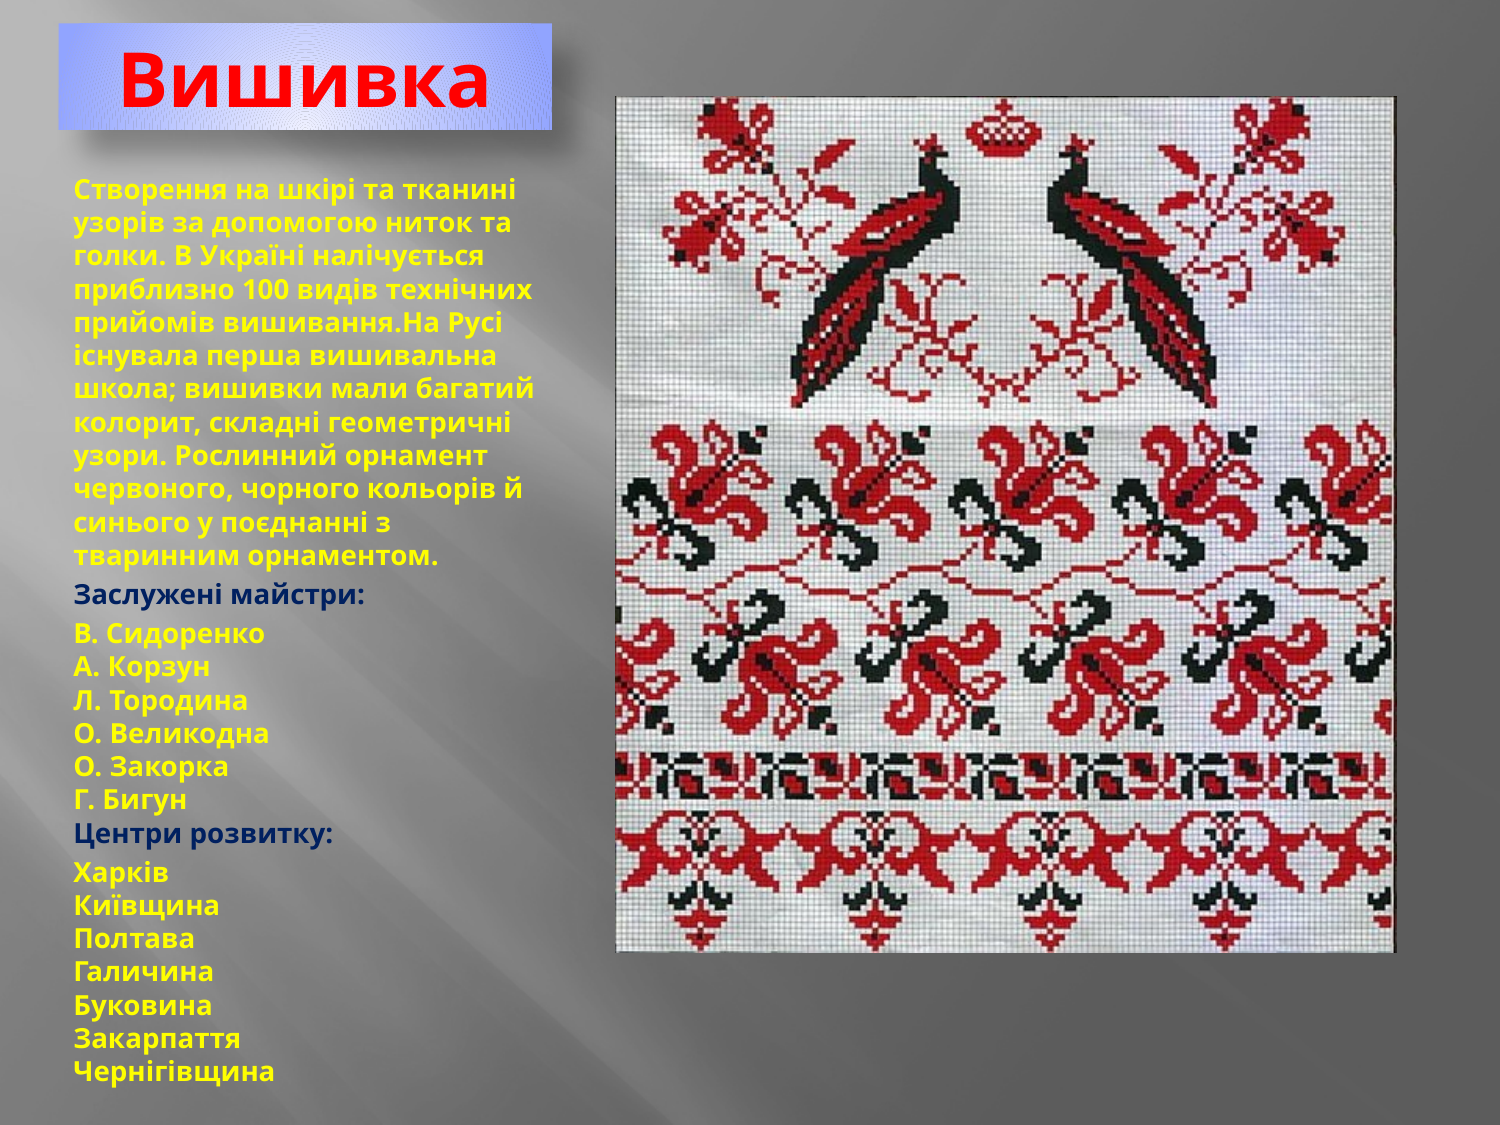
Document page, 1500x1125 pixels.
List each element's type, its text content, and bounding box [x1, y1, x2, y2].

list Створення на шкірі та тканині узорів за допомогою ниток та голки. В Україні налічується приблизно 100 видів технічних прийомів вишивання.На Русі існувала перша вишивальна школа; вишивки мали багатий колорит, складні геометричні узори. Рослинний орнамент червоного, чорного кольорів й синього у поєднанні з тваринним орнаментом. Заслужені майстри: В. Сидоренко А. Корзун Л. Тородина О. Великодна О. Закорка Г. Бигун Центри розвитку: Харків Київщина Полтава Галичина Буковина Закарпаття Чернігівщина [58, 164, 552, 1102]
title Вишивка [58, 23, 553, 131]
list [614, 96, 1397, 954]
